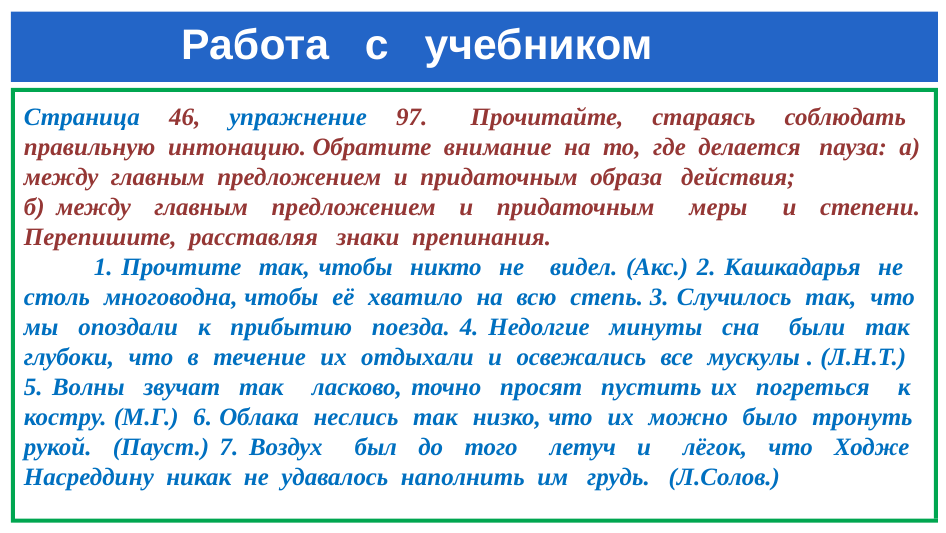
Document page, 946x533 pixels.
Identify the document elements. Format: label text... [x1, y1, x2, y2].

list Страница 46, упражнение 97. Прочитайте, стараясь соблюдать правильную интонацию. Обратите внимание на то, где делается пауза: а) между главным предложением и придаточным образа действия; б) между главным предложением и придаточным меры и степени. Перепишите, расставляя знаки препинания. 1. Прочтите так, чтобы никто не видел. (Акс.) 2. Кашкадарья не столь многоводна, чтобы её хватило на всю степь. 3. Случилось так, что мы опоздали к прибытию поезда. 4. Недолгие минуты сна были так глубоки, что в течение их отдыхали и освежались все мускулы . (Л.Н.Т.) 5. Волны звучат так ласково, точно просят пустить их погреться к костру. (М.Г.) 6. Облака неслись так низко, что их можно было тронуть рукой. (Пауст.) 7. Воздух был до того летуч и лёгок, что Ходже Насреддину никак не удавалось наполнить им грудь. (Л.Солов.) [24, 100, 922, 495]
title Работа с учебником [49, 16, 897, 69]
